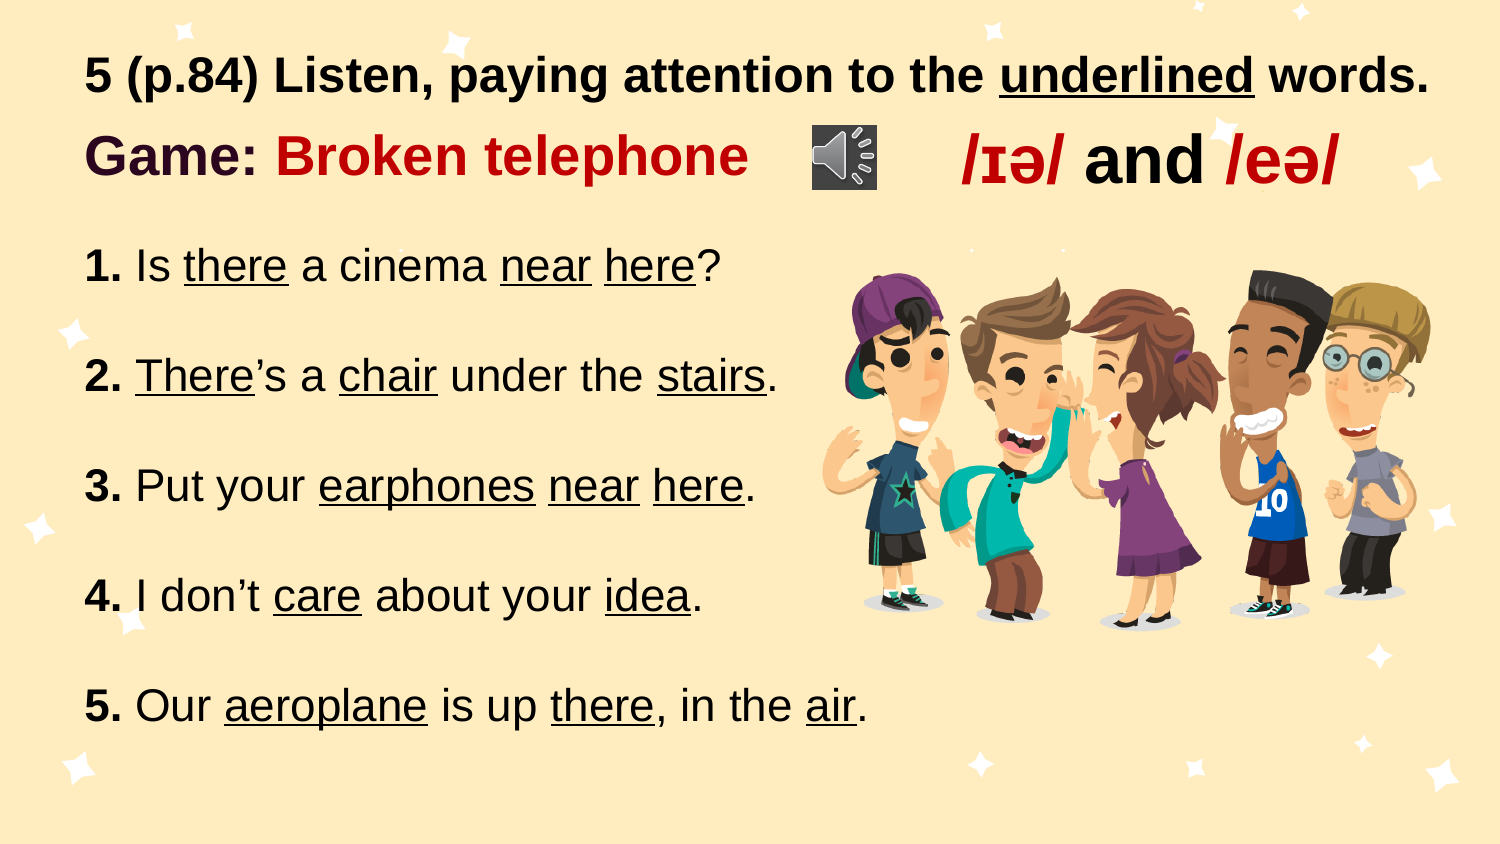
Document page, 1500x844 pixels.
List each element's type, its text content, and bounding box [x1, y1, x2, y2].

text_box Game: Broken telephone [73, 113, 923, 193]
text_box 1. Is there a cinema near here? 2. There’s a chair under the stairs. 3. Put your earphones near here. 4. I don’t care about your idea. 5. Our aeroplane is up there, in the air. [73, 193, 889, 736]
text_box /ɪə/ and /eə/ [950, 108, 1359, 203]
picture [811, 123, 879, 192]
picture [798, 248, 1456, 652]
text_box 5 (p.84) Listen, paying attention to the underlined words. [73, 36, 1484, 109]
